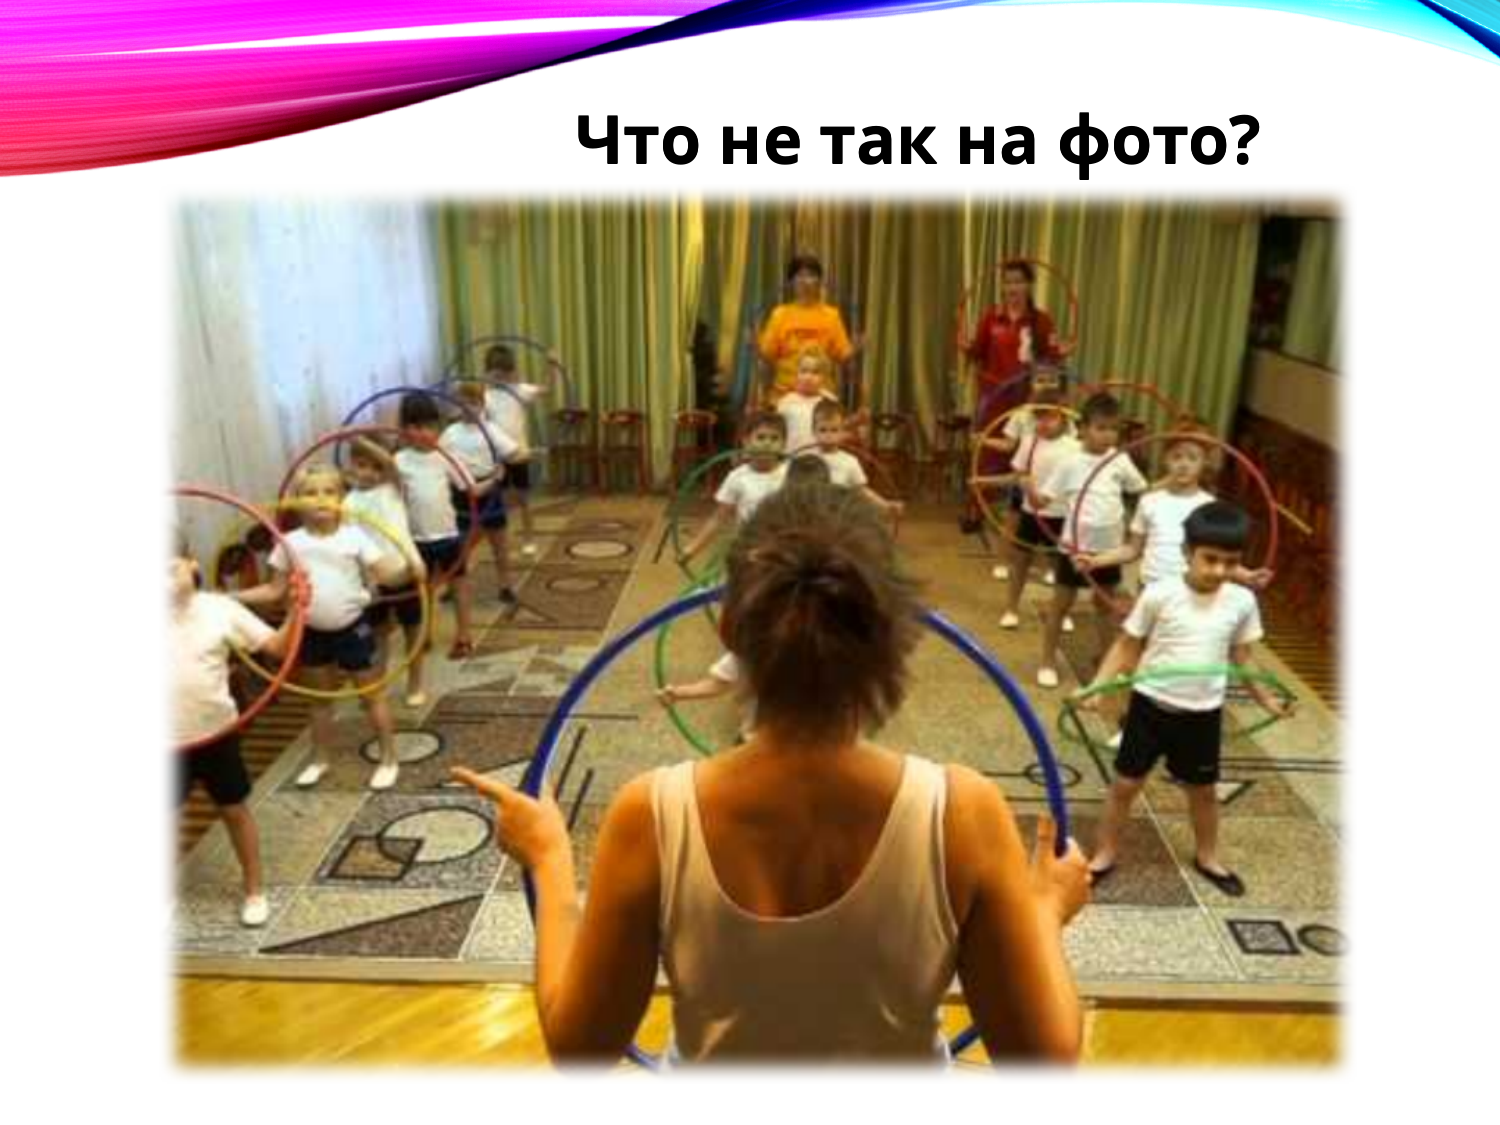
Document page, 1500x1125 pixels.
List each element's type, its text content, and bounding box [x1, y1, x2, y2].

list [159, 184, 1359, 1084]
text_box Что не так на фото? [560, 90, 1359, 184]
picture [0, 0, 1500, 178]
